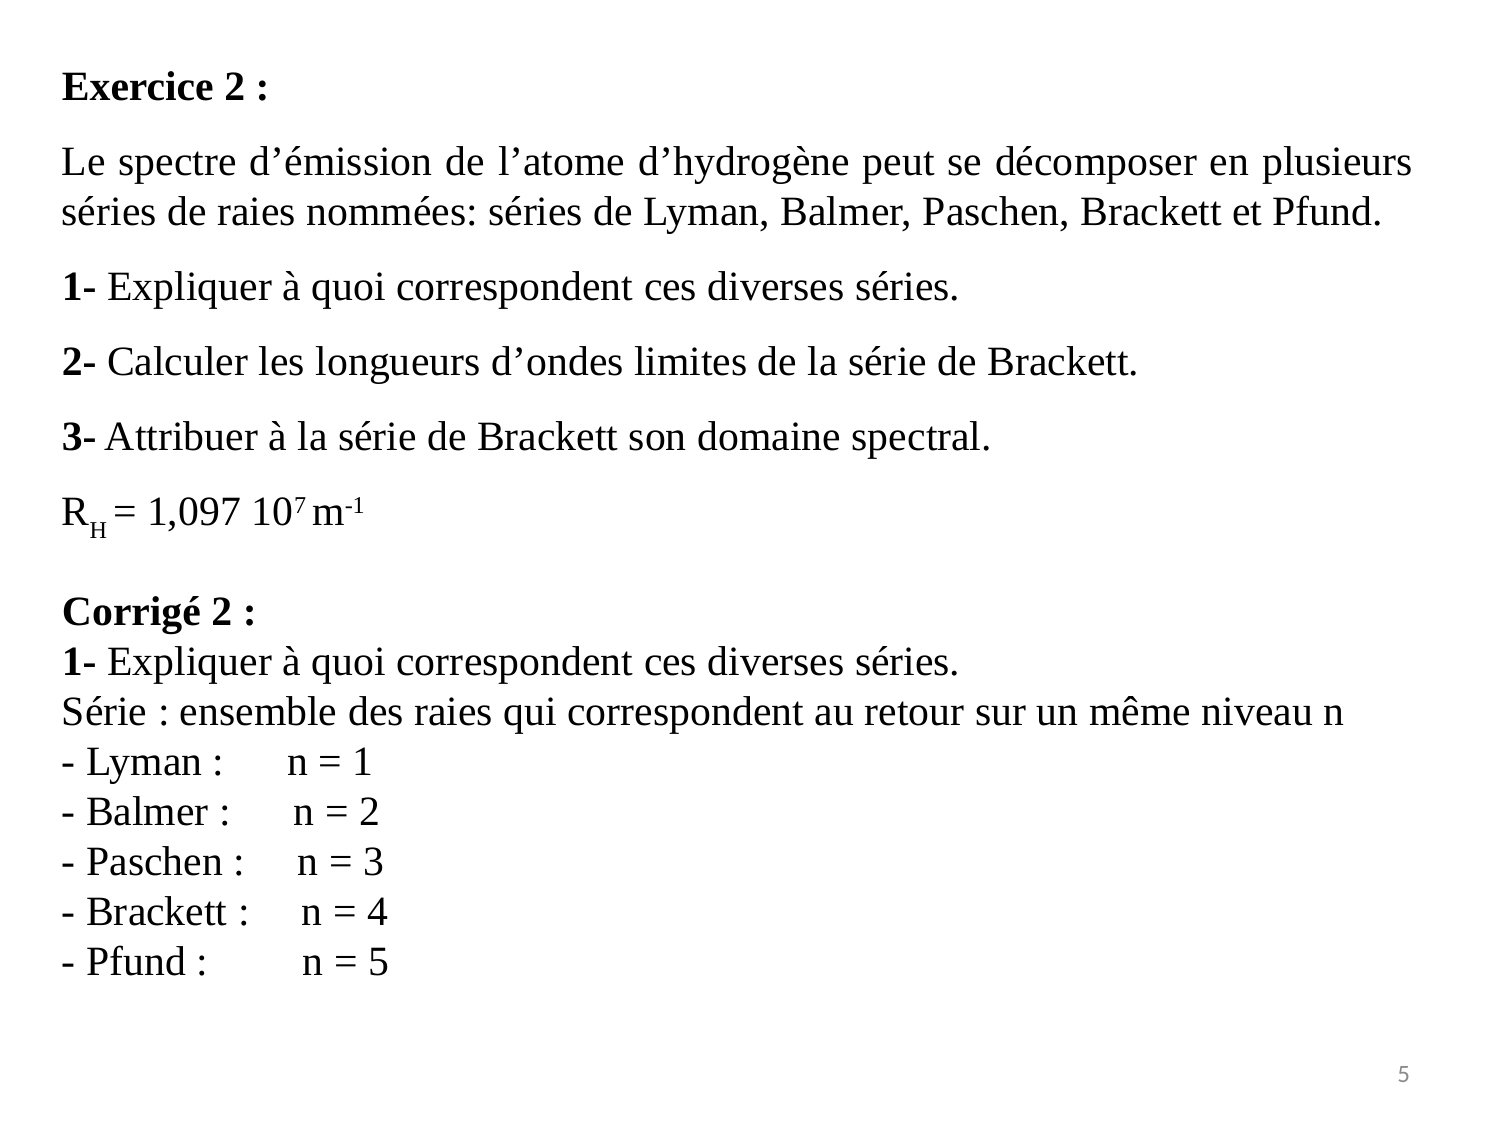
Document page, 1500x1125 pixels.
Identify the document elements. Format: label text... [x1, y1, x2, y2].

text_box Exercice 2 : Le spectre d’émission de l’atome d’hydrogène peut se décomposer en plusieurs séries de raies nommées: séries de Lyman, Balmer, Paschen, Brackett et Pfund. 1- Expliquer à quoi correspondent ces diverses séries. 2- Calculer les longueurs d’ondes limites de la série de Brackett. 3- Attribuer à la série de Brackett son domaine spectral. RH = 1,097 107 m-1 [46, 51, 1430, 551]
slide_number 5 [1074, 1042, 1425, 1103]
text_box Corrigé 2 : 1- Expliquer à quoi correspondent ces diverses séries. Série : ensemble des raies qui correspondent au retour sur un même niveau n - Lyman : n = 1 - Balmer : n = 2 - Paschen : n = 3 - Brackett : n = 4 - Pfund : n = 5 [46, 576, 1395, 992]
